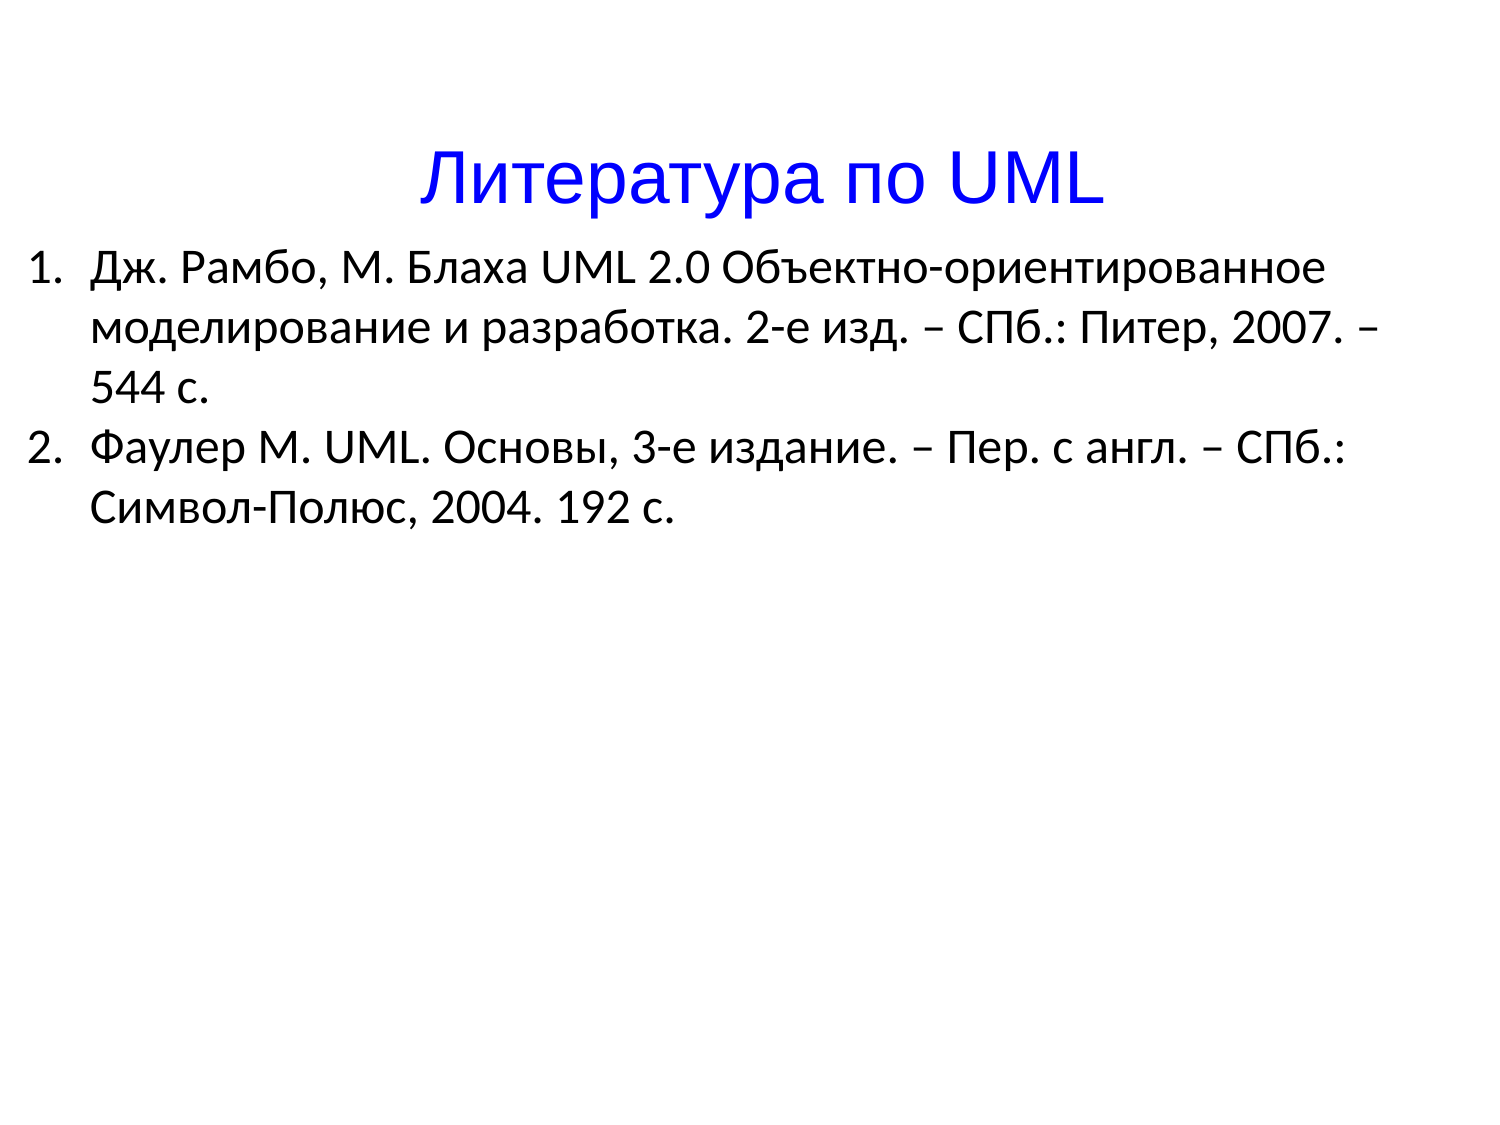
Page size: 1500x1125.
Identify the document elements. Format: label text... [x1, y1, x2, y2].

text_box Дж. Рамбо, М. Блаха UML 2.0 Объектно-ориентированное моделирование и разработка. 2-е изд. – СПб.: Питер, 2007. – 544 с. Фаулер М. UML. Основы, 3-е издание. – Пер. с англ. – СПб.: Символ-Полюс, 2004. 192 с. [11, 226, 1465, 542]
title Литература по UML [11, 140, 1500, 228]
